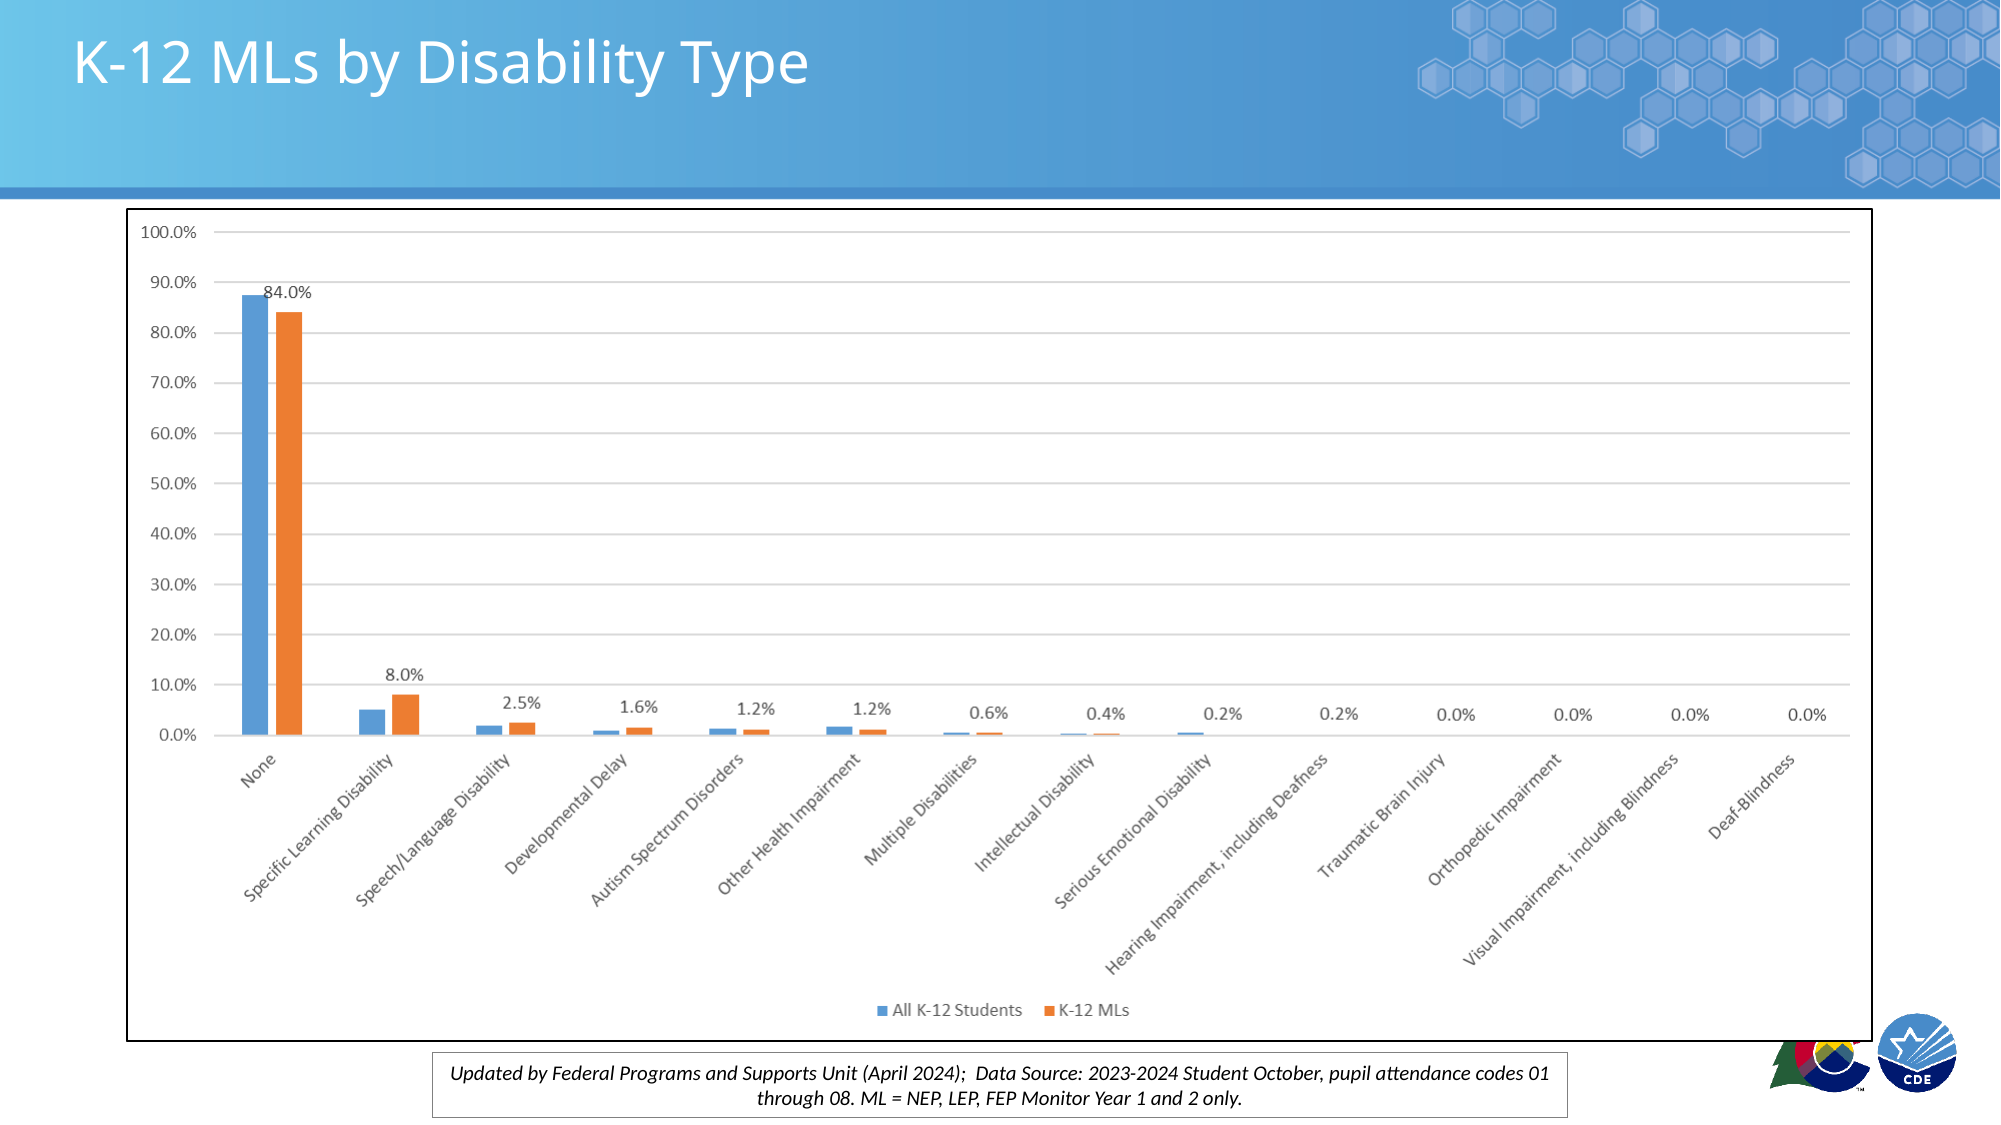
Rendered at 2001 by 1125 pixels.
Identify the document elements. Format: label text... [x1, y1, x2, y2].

text_box Updated by Federal Programs and Supports Unit (April 2024); Data Source: 2023-2024 Student October, pupil attendance codes 01 through 08. ML = NEP, LEP, FEP Monitor Year 1 and 2 only. [432, 1052, 1568, 1118]
title K-12 MLs by Disability Type [72, 33, 1396, 182]
picture [126, 208, 1957, 1093]
picture [0, 0, 2000, 200]
